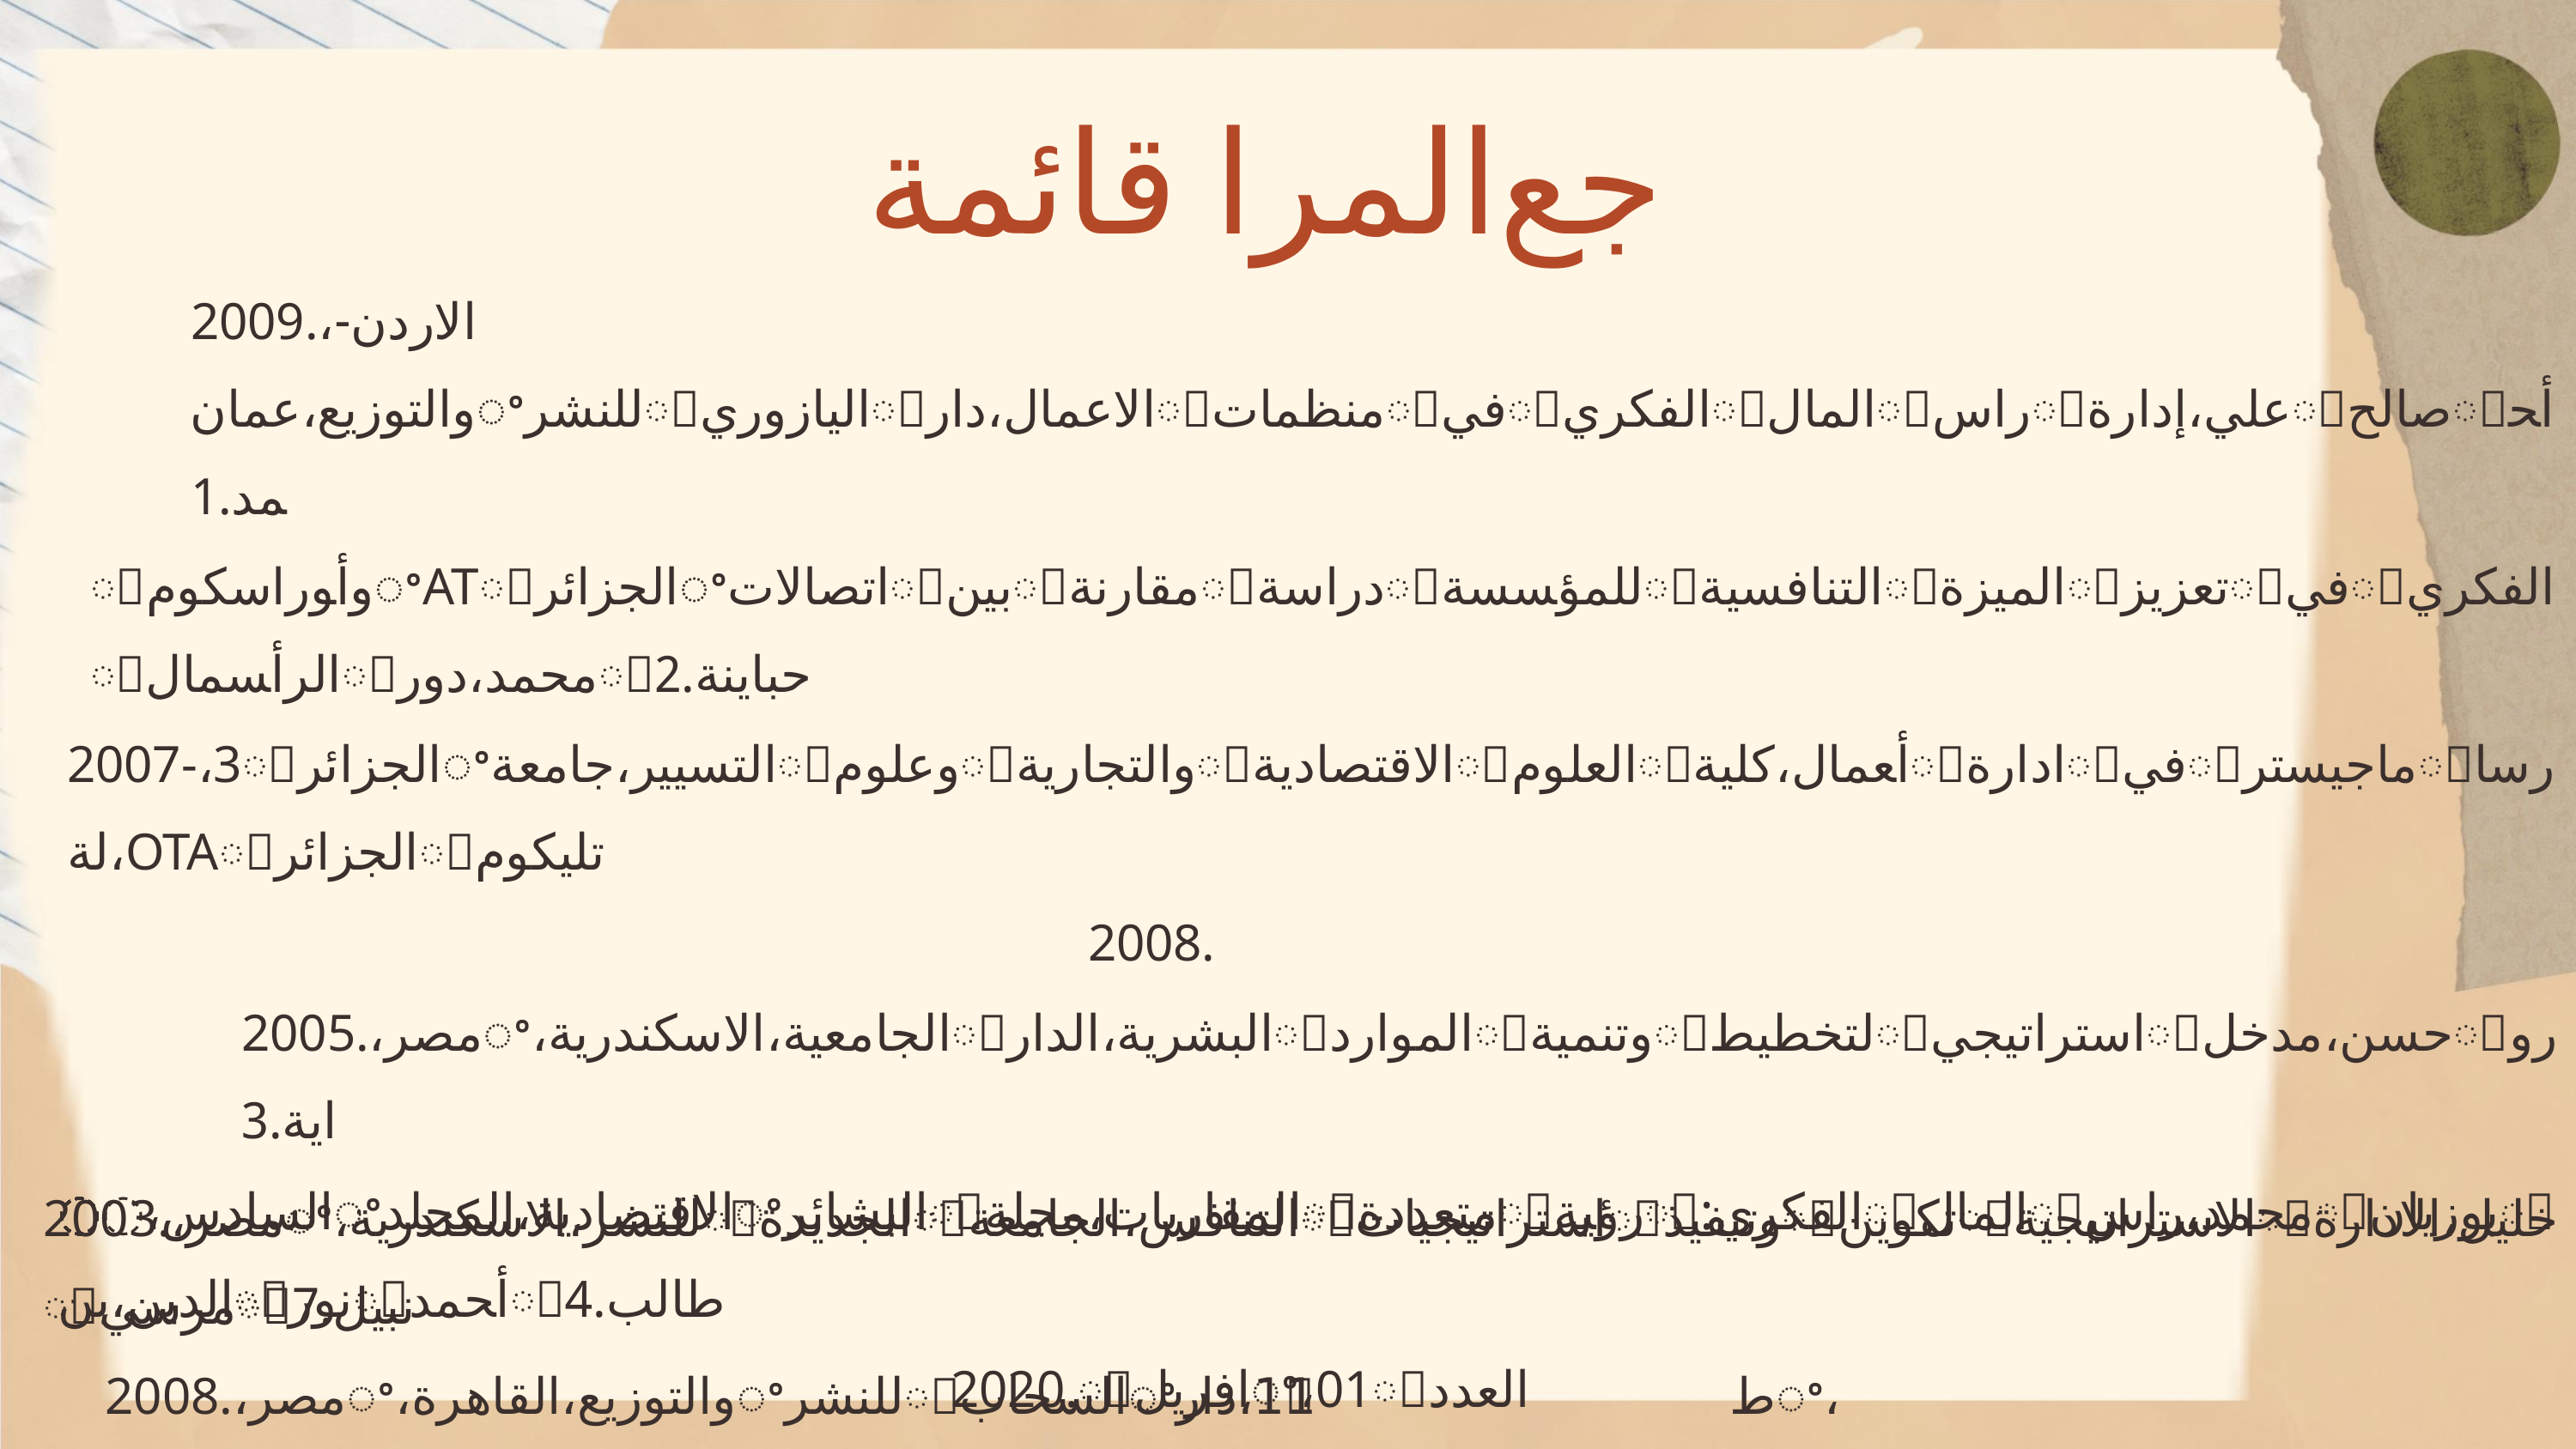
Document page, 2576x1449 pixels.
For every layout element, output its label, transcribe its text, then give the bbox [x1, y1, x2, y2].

text_box [0, 0, 2576, 1449]
text_box ﺟﻊﺍﻟﻤﺮﺍ ﻗﺎﺋﻤﺔ 2009.ꢀ،ﺍﻻﺭﺩﻥ-ﻋﻤﺎﻥꢀ،ﻭﺍﻟﺘﻮﺯﻳﻊꢀﻟﻠﻨﺸﺮꢀﺍﻟﻴﺎﺯﻭﺭﻱꢀﺩﺍﺭꢀ،ﺍﻻﻋﻤﺎﻝꢀﻣﻨﻈﻤﺎﺕꢀﻓﻲꢀﺍﻟﻔﻜﺮﻱꢀﺍﻟﻤﺎﻝꢀﺭﺍﺱꢀﺇﺩﺍﺭﺓꢀ،ﻋﻠﻲꢀﺻﺎﻟﺢꢀﺃﺤﻤﺪ.1 ꢀﻭﺃﻮﺭﺍﺳﻜﻮﻡꢀATꢀﺍﻟﺠﺰﺍﺋﺮꢀﺍﺗﺼﺎﻻﺕꢀﺑﻴﻦꢀﻣﻘﺎﺭﻧﺔꢀﺩﺭﺍﺳﺔꢀﻟﻠﻤﺆﺴﺴﺔꢀﺍﻟﺘﻨﺎﻓﺴﻴﺔꢀﺍﻟﻤﻴﺰﺓꢀﺗﻌﺰﻳﺰꢀﻓﻲꢀﺍﻟﻔﻜﺮﻱꢀﺍﻟﺮﺃﺴﻤﺎﻝꢀﺩﻭﺭꢀ،ﻣﺤﻤﺪꢀﺣﺒﺎﻳﻨﺔ.2 2007-ꢀ،3ꢀﺍﻟﺠﺰﺍﺋﺮꢀﺟﺎﻣﻌﺔꢀ،ﺍﻟﺘﺴﻴﻴﺮꢀﻭﻋﻠﻮﻡꢀﻭﺍﻟﺘﺠﺎﺭﻳﺔꢀﺍﻻﻗﺘﺼﺎﺩﻳﺔꢀﺍﻟﻌﻠﻮﻡꢀﻛﻠﻴﺔꢀ،ﺃﻌﻤﺎﻝꢀﺍﺩﺍﺭﺓꢀﻓﻲꢀﻣﺎﺟﻴﺴﺘﺮꢀﺭﺳﺎﻟﺔꢀ،OTAꢀﺍﻟﺠﺰﺍﺋﺮꢀﺗﻠﻴﻜﻮﻡ 2008. 2005.ꢀ،ﻣﺼﺮꢀ،ﺍﻻﺳﻜﻨﺪﺭﻳﺔꢀ،ﺍﻟﺠﺎﻣﻌﻴﺔꢀﺍﻟﺪﺍﺭꢀ،ﺍﻟﺒﺸﺮﻳﺔꢀﺍﻟﻤﻮﺍﺭﺩꢀﻭﺗﻨﻤﻴﺔꢀﻟﺘﺨﻄﻴﻂꢀﺍﺳﺘﺮﺍﺗﻴﺠﻲꢀﻣﺪﺧﻞꢀ،ﺣﺴﻦꢀﺭﻭﺍﻳﺔ.3 ꢀ،ﺍﻟﺴﺎﺩﺱꢀﺍﻟﻤﺠﻠﺪꢀ،ﺍﻻﻗﺘﺼﺎﺩﻳﺔꢀﺍﻟﺒﺸﺎﺋﺮꢀﻣﺠﻠﺔꢀ،ﺍﻟﻤﻘﺎﺭﺑﺎﺕꢀﻣﺘﻌﺪﺩﺓꢀﺭﺅﻴﺔꢀ:ﺍﻟﻔﻜﺮﻱꢀﺍﻟﻤﺎﻝꢀﺭﺍﺱꢀ،ﻣﺤﻤﺪꢀﺑﻮﺯﻳﺎﻥꢀﺑﻦꢀ،ﺍﻟﺪﻳﻦꢀﻧﻮﺭꢀﺃﺤﻤﺪꢀﻃﺎﻟﺐ.4 2020.ꢀﺍﻓﺮﻳﻞꢀ،01ꢀﺍﻟﻌﺪﺩ 2001.ꢀ،ﻣﺼﺮꢀ،ﺍﻟﻘﺎﻫﺮﺓꢀ،ﻟﻠﻄﺒﺎﻋﺔꢀﻏﺮﻳﺐꢀﺩﺍﺭꢀ،ﺍﻟﺠﺪﻳﺪﺓꢀﺍﻻﺩﺍﺭﺓꢀﻣﻜﺘﺒﺔꢀ،ﺍﻟﻤﻌﺎﺻﺮﺓꢀﺍﻻﺩﺍﺭﺓꢀﻓﻲꢀﺧﻮﺍﻃﺮꢀ،ﺍﻟﺴﻠﻤﻲꢀﻋﻠﻲ.5 ꢀ،ﻭﺍﻟﺘﺮﺍﺙꢀﻟﻠﺜﻘﺎﻓﺔꢀﺃﺒﻮﻇﺒﻲꢀ،1ﻁꢀ،ﺍﻻﻳﻮﺑﻲꢀﺳﻌﻴﺪꢀﻋﻤﺮꢀ:ﺗﺮꢀ،ﻭﺍﻟﻤﻨﺎﻓﺴﻴﻦꢀﺍﻟﺼﻨﺎﻋﺎﺕꢀﺗﺤﻠﻴﻞꢀﺃﺴﺎﻟﻴﺐꢀﺍﻟﺘﻨﺎﻓﺴﻴﺔꢀﺍﻻﺳﺘﺮﺍﺗﻴﺠﻴﺔꢀ،ﺑﻮﺭﺗﺮꢀﻣﺎﻳﻜﻞ.6 2010. [56, 27, 2567, 1159]
text_box 2003.ꢀ،ﻣﺼﺮꢀ،ﺍﻻﺳﻜﻨﺪﺭﻳﺔꢀ،ﻟﻠﻨﺸﺮꢀﺍﻟﺠﺪﻳﺪﺓꢀﺍﻟﺠﺎﻣﻌﺔꢀ،ﺍﻟﺘﻨﺎﻓﺲꢀﺍﺳﺘﺮﺍﺗﻴﺠﻴﺎﺕꢀﻭﺗﻨﻔﻴﺬꢀﺗﻜﻮﻳﻦꢀﺍﻻﺳﺘﺮﺍﺗﻴﺠﻴﺔꢀﺍﻻﺩﺍﺭﺓꢀ،ﺧﻠﻴﻞꢀﻣﺮﺳﻲꢀﻧﺒﻴﻞ.7 2008.ꢀ،ﻣﺼﺮꢀ،ﺍﻟﻘﺎﻫﺮﺓꢀ،ﻭﺍﻟﺘﻮﺯﻳﻊꢀﻟﻠﻨﺸﺮꢀﺍﻟﺴﺤﺎﺏꢀﺩﺍﺭꢀ،1ꢀﻁꢀ،(ﻣﻌﺎﺻﺮﺓꢀﺍﺩﺍﺭﻳﺔꢀﺍﻧﻄﻼﻗﺔ)ꢀﺍﻟﻔﻜﺮﻱꢀﺍﻟﻤﺎﻝꢀﺭﺍﺱꢀ،ﺍﻟﺴﻌﻴﺪꢀﻣﺤﻤﺪꢀﻫﺎﻧﻲ.8 [43, 1159, 2569, 1449]
